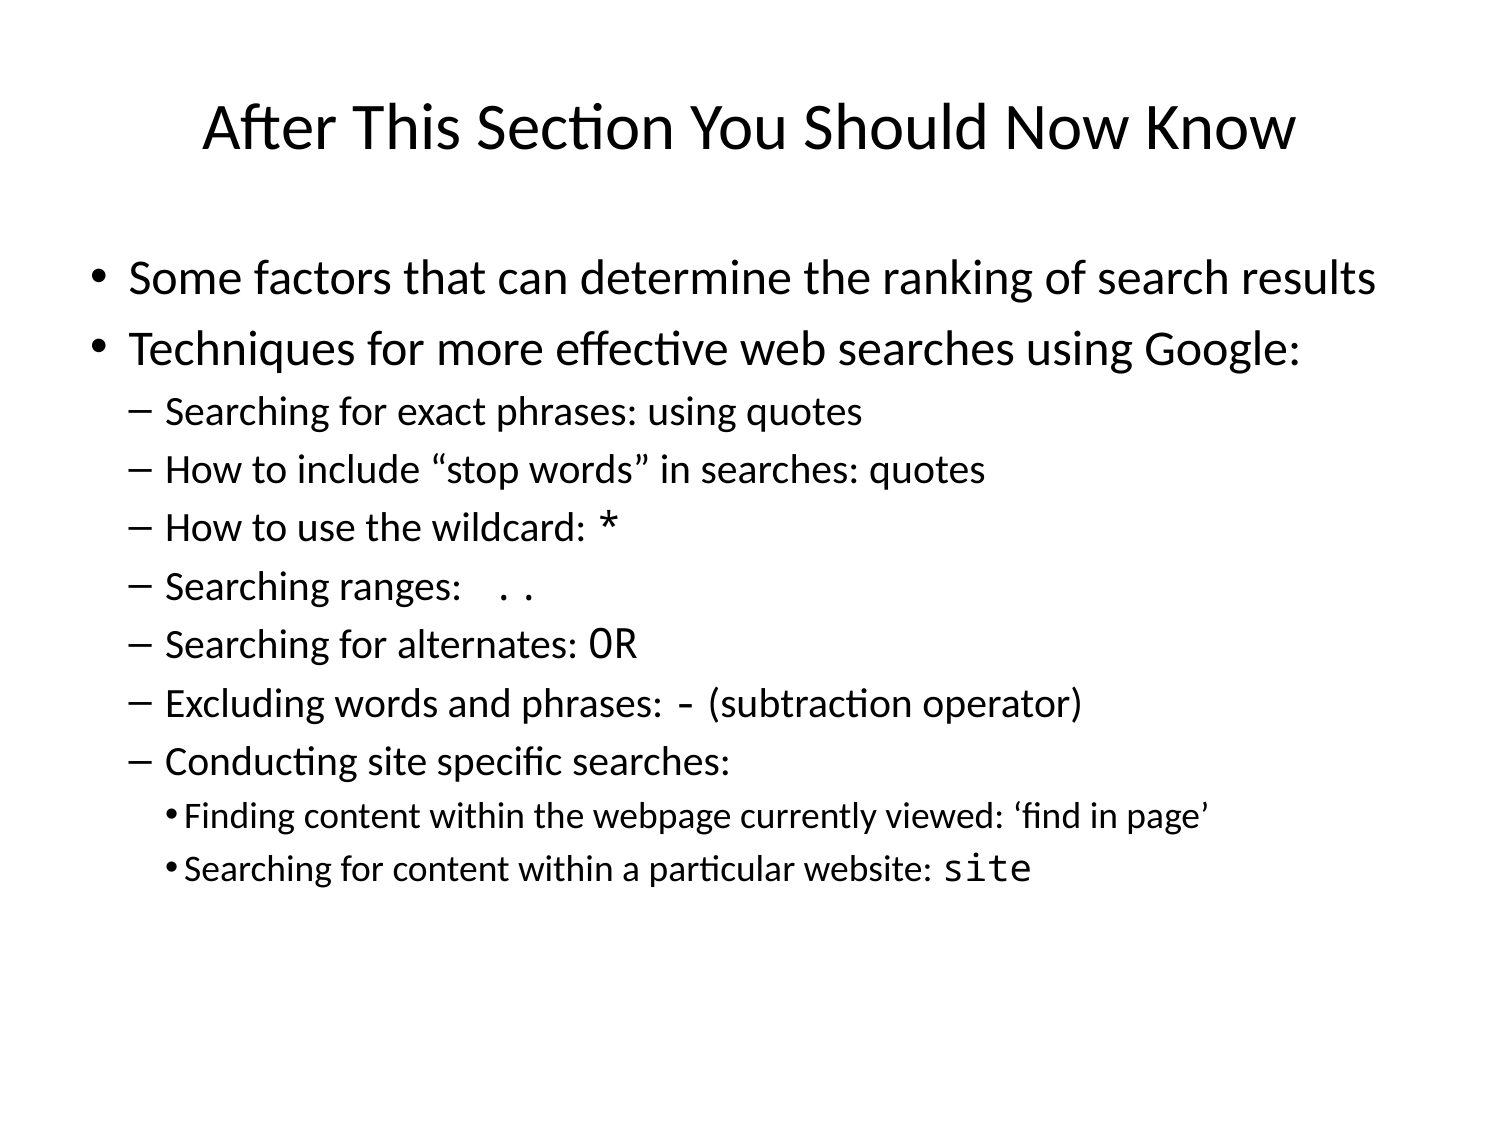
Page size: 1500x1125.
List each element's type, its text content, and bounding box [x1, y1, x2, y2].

title After This Section You Should Now Know [75, 45, 1425, 200]
list Some factors that can determine the ranking of search results Techniques for more effective web searches using Google: Searching for exact phrases: using quotes How to include “stop words” in searches: quotes How to use the wildcard: * Searching ranges: .. Searching for alternates: OR Excluding words and phrases: - (subtraction operator) Conducting site specific searches: Finding content within the webpage currently viewed: ‘find in page’ Searching for content within a particular website: site [75, 237, 1425, 1063]
